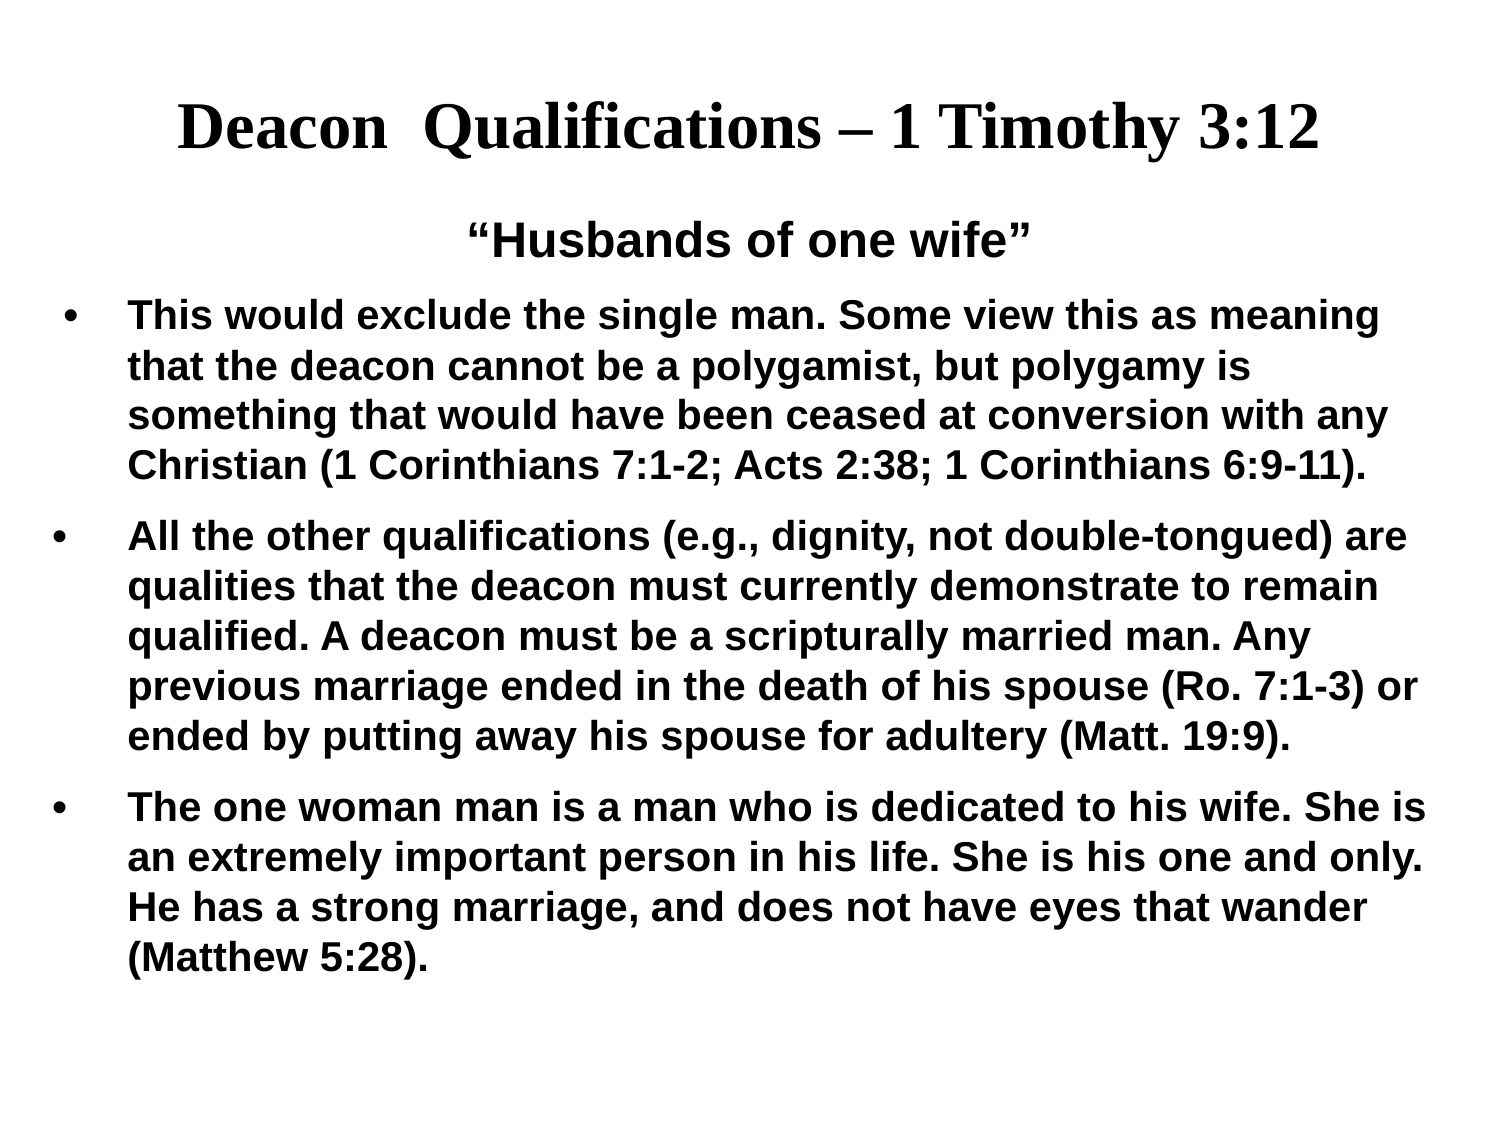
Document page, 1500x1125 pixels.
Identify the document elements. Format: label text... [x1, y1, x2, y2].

text_box Deacon Qualifications – 1 Timothy 3:12 [0, 74, 1500, 170]
text_box “Husbands of one wife” • This would exclude the single man. Some view this as meaning that the deacon cannot be a polygamist, but polygamy is something that would have been ceased at conversion with any Christian (1 Corinthians 7:1-2; Acts 2:38; 1 Corinthians 6:9-11). • All the other qualifications (e.g., dignity, not double-tongued) are qualities that the deacon must currently demonstrate to remain qualified. A deacon must be a scripturally married man. Any previous marriage ended in the death of his spouse (Ro. 7:1-3) or ended by putting away his spouse for adultery (Matt. 19:9). • The one woman man is a man who is dedicated to his wife. She is an extremely important person in his life. She is his one and only. He has a strong marriage, and does not have eyes that wander (Matthew 5:28). [37, 199, 1450, 988]
